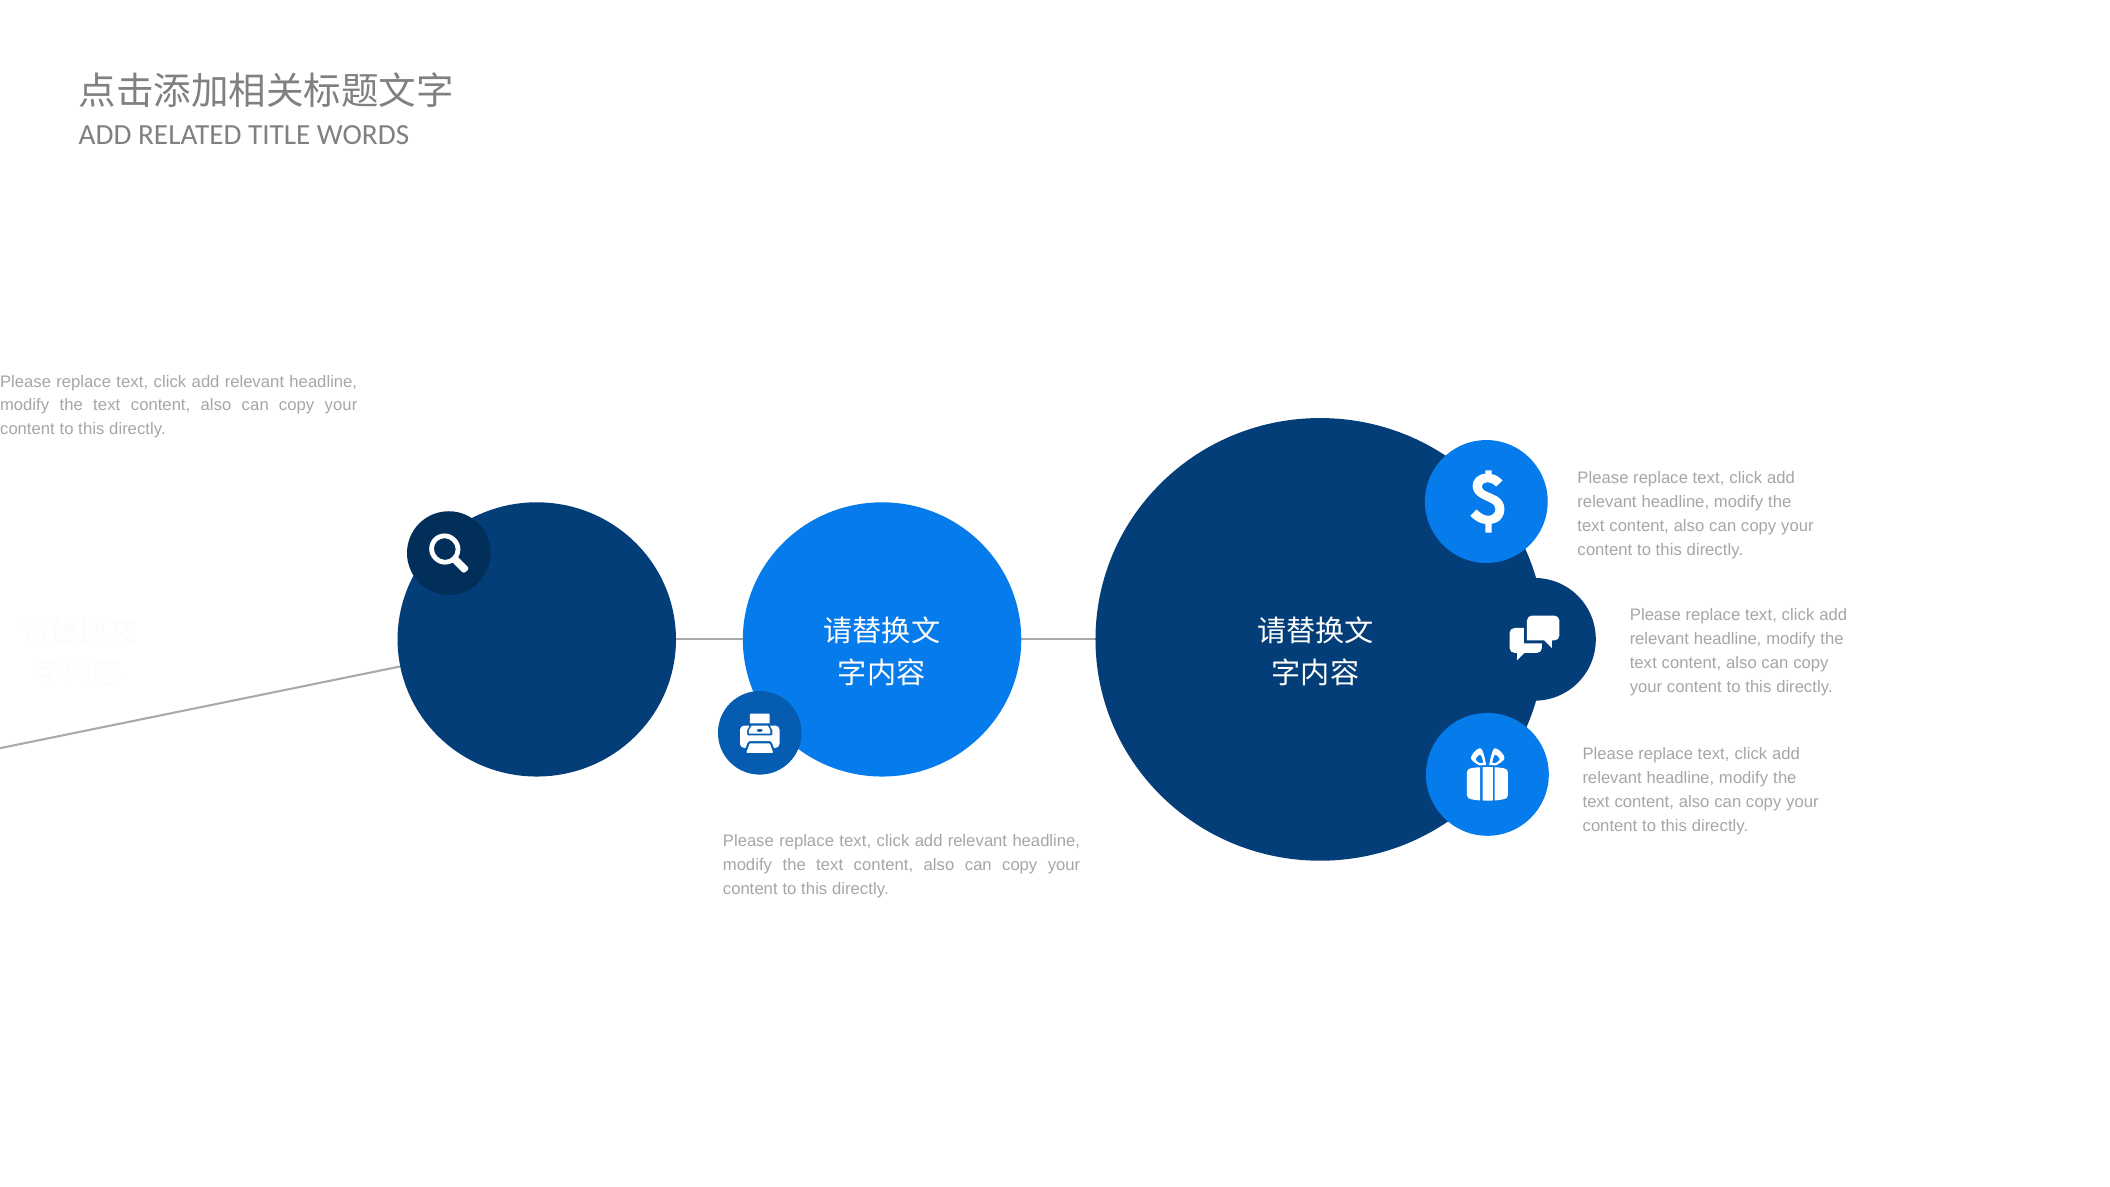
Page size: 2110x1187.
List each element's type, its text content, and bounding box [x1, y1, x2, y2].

text_box Please replace text, click add relevant headline, modify the text content, also can copy your content to this directly. [1629, 600, 1865, 696]
text_box [742, 502, 1022, 777]
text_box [1424, 440, 1548, 563]
text_box [397, 502, 676, 777]
text_box Please replace text, click add relevant headline, modify the text content, also can copy your content to this directly. [1577, 462, 1817, 559]
text_box Please replace text, click add relevant headline, modify the text content, also can copy your content to this directly. [1582, 738, 1821, 835]
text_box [406, 511, 491, 595]
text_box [1425, 712, 1549, 836]
text_box Please replace text, click add relevant headline, modify the text content, also can copy your content to this directly. [723, 826, 1081, 898]
text_box [1095, 418, 1537, 861]
text_box 点击添加相关标题文字 [62, 59, 470, 121]
text_box 请替换文字内容 [1243, 605, 1388, 690]
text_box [717, 690, 802, 775]
list Please replace text, click add relevant headline, modify the text content, also can copy your content to this directly. [0, 366, 358, 1040]
text_box ADD RELATED TITLE WORDS [62, 107, 426, 159]
text_box 请替换文字内容 [815, 605, 948, 690]
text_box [1473, 577, 1596, 701]
